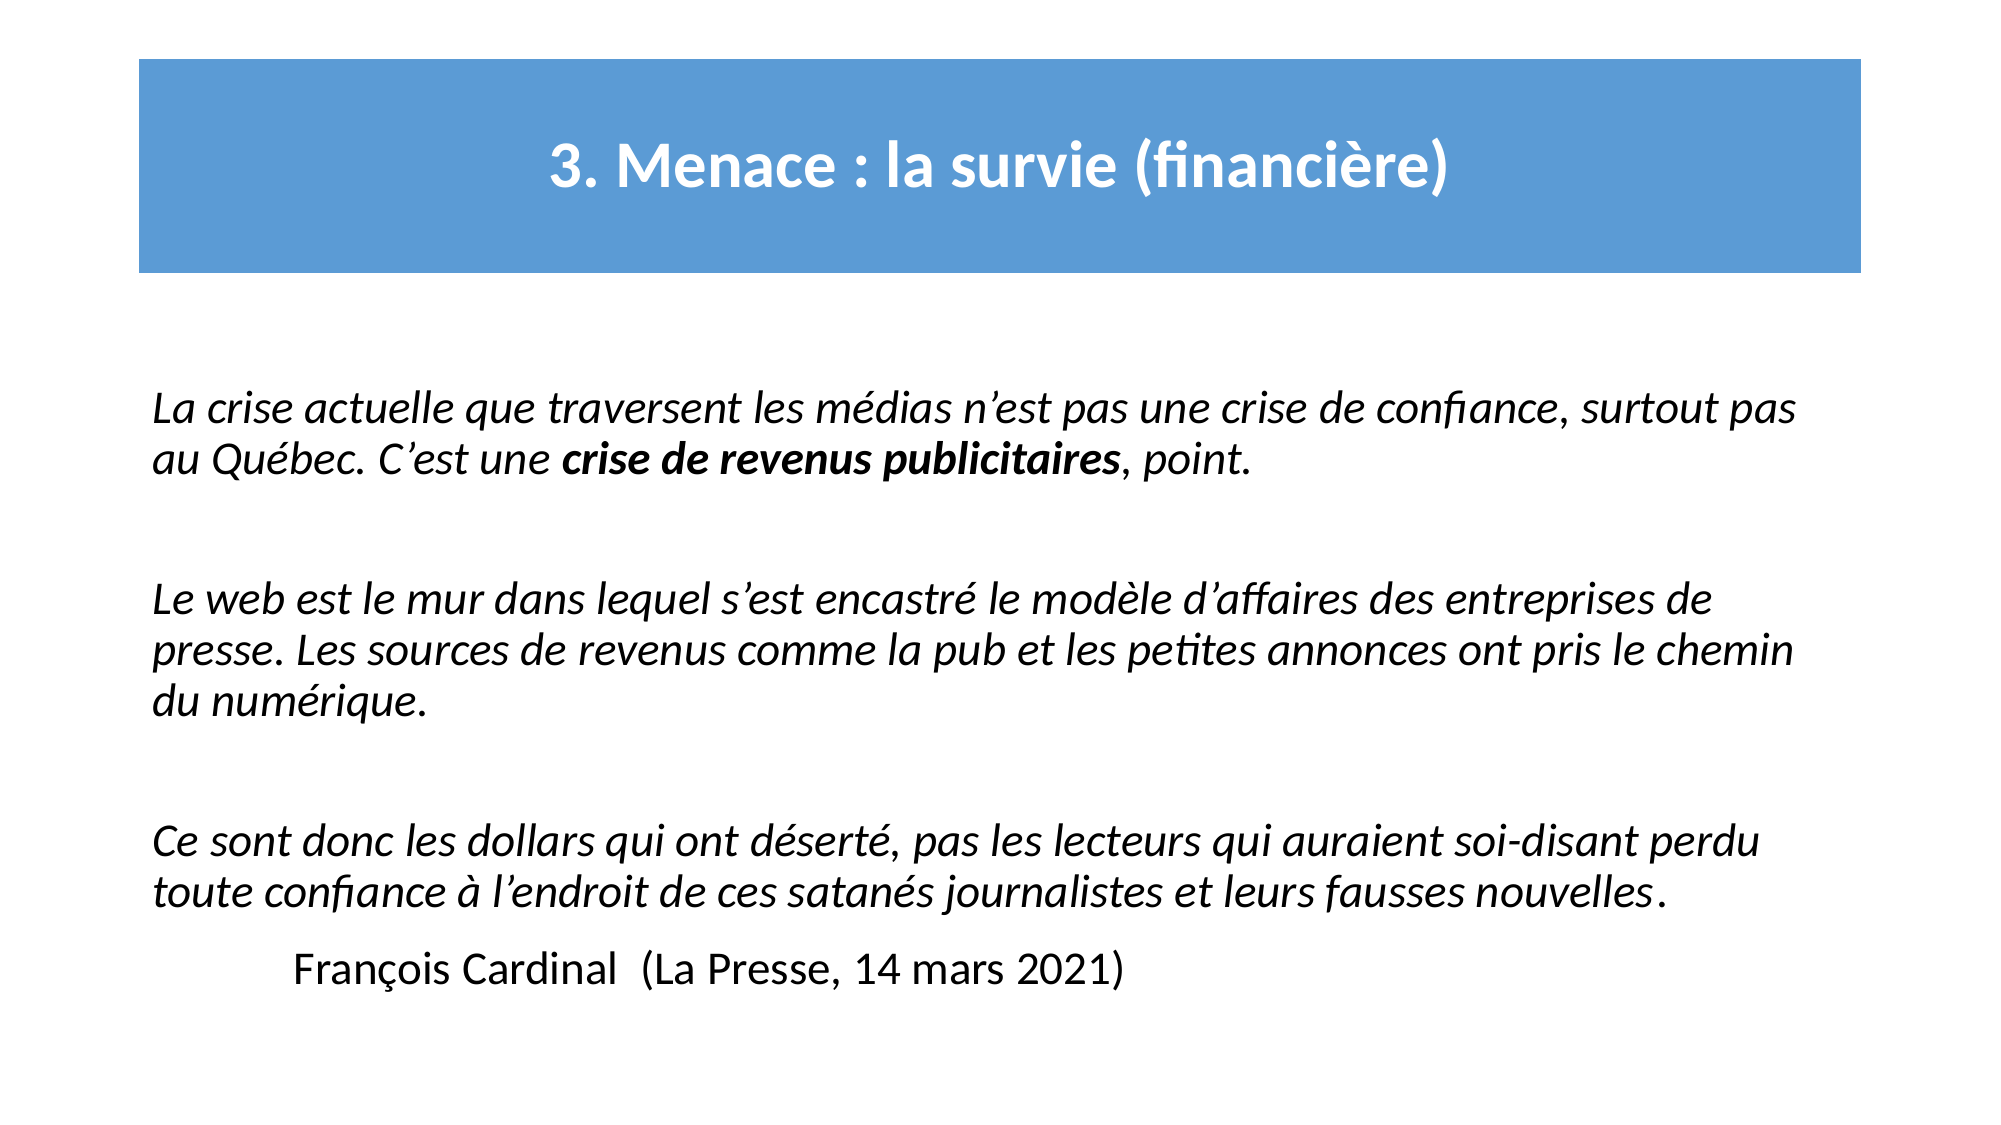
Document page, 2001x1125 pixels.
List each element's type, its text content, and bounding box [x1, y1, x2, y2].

title 3. Menace : la survie (financière) [136, 55, 1864, 276]
list La crise actuelle que traversent les médias n’est pas une crise de confiance, surtout pas au Québec. C’est une crise de revenus publicitaires, point. Le web est le mur dans lequel s’est encastré le modèle d’affaires des entreprises de presse. Les sources de revenus comme la pub et les petites annonces ont pris le chemin du numérique. Ce sont donc les dollars qui ont déserté, pas les lecteurs qui auraient soi-disant perdu toute confiance à l’endroit de ces satanés journalistes et leurs fausses nouvelles. François Cardinal (La Presse, 14 mars 2021) [137, 299, 1863, 1014]
